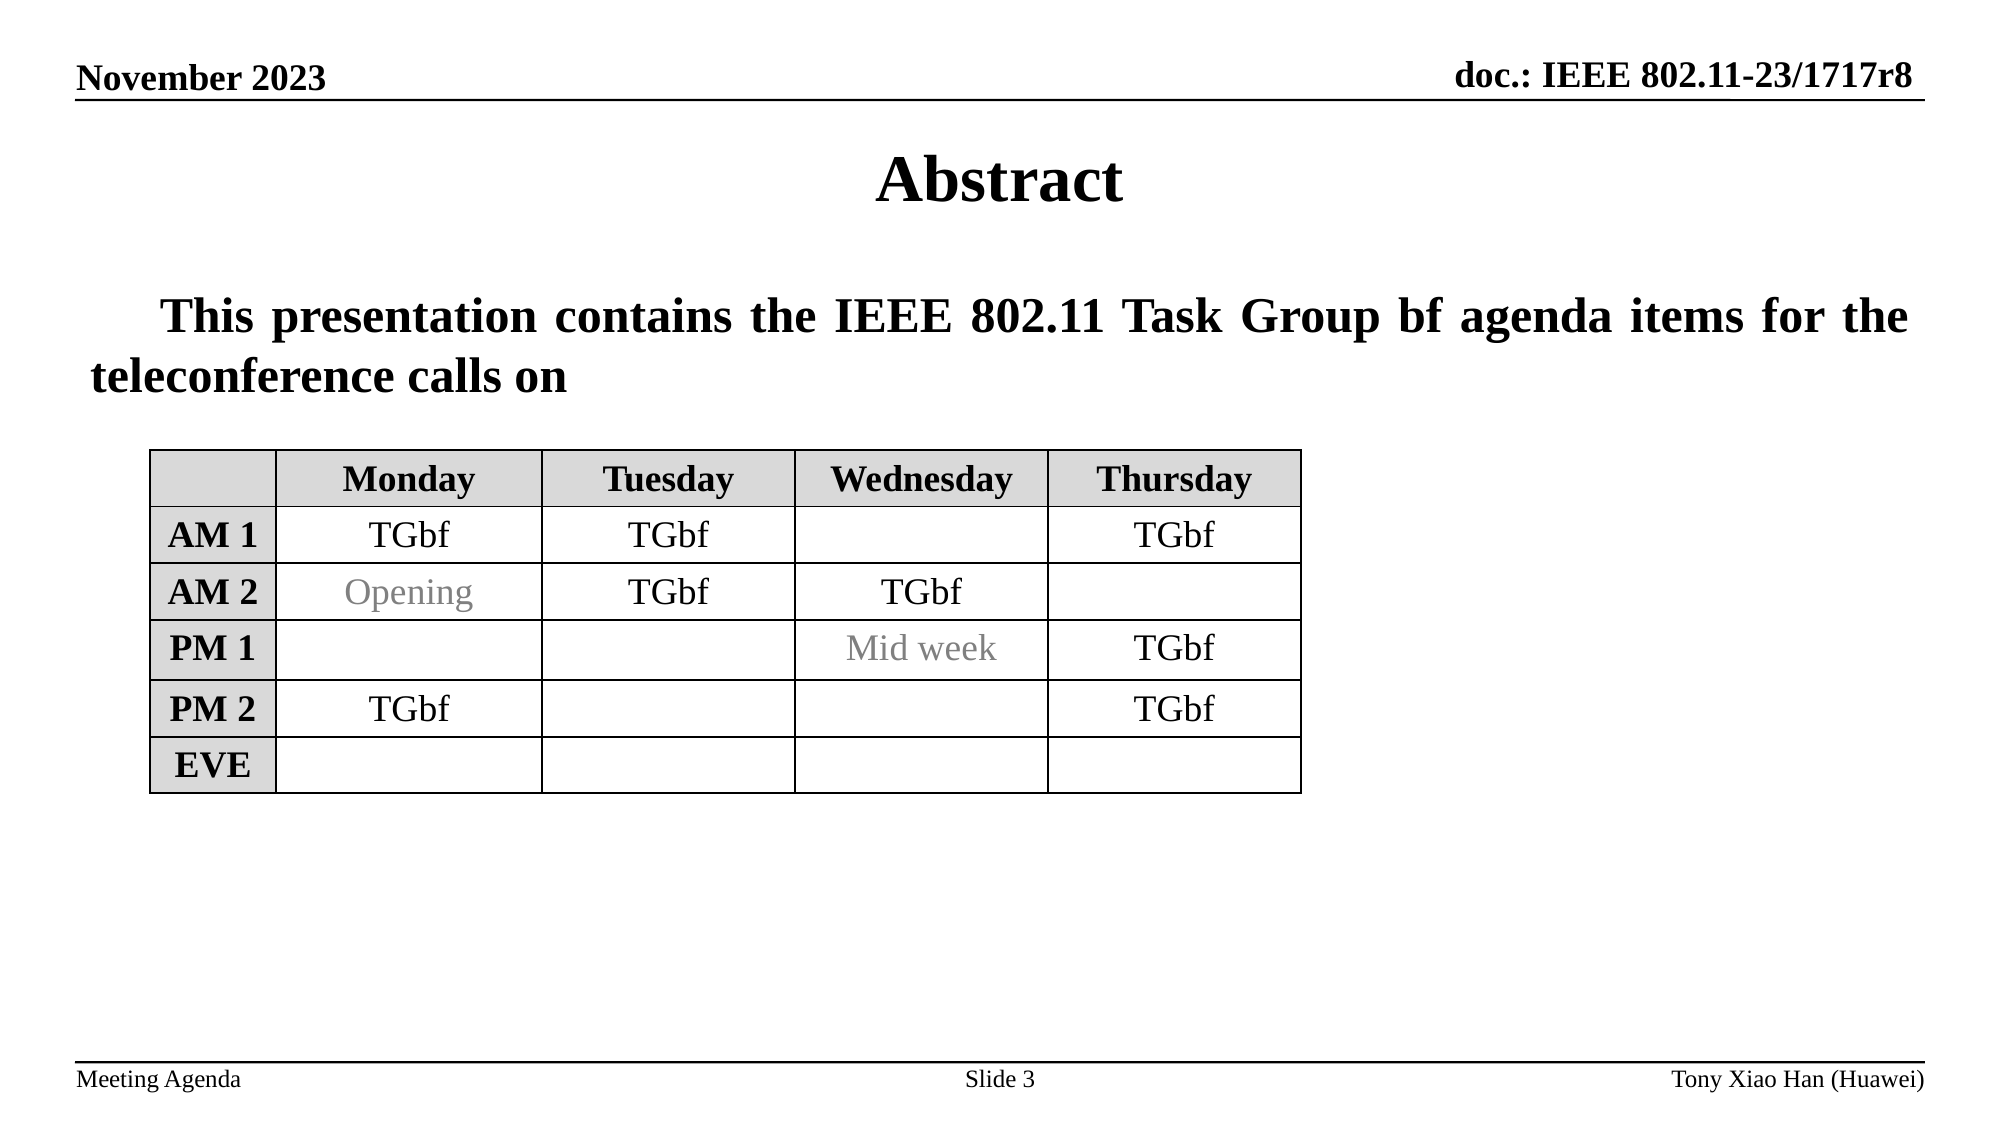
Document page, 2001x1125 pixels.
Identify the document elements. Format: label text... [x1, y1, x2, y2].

table_cell [543, 738, 794, 792]
table_cell AM 2 [151, 564, 275, 619]
table_cell [796, 507, 1047, 562]
table_cell TGbf [543, 564, 794, 619]
table_cell [796, 738, 1047, 792]
table_header Wednesday [796, 451, 1047, 506]
table_header Thursday [1049, 451, 1300, 506]
table_cell AM 1 [151, 507, 275, 562]
table_cell TGbf [277, 507, 541, 562]
table_cell [543, 681, 794, 736]
table_cell Mid week [796, 621, 1047, 679]
table_cell [796, 681, 1047, 736]
table_header Monday [277, 451, 541, 506]
table_cell [543, 621, 794, 679]
table_cell Opening [277, 564, 541, 619]
table_cell PM 2 [151, 681, 275, 736]
table_cell TGbf [277, 681, 541, 736]
table_cell [277, 738, 541, 792]
table_cell [1049, 564, 1300, 619]
table_header Tuesday [543, 451, 794, 506]
table_cell TGbf [1049, 681, 1300, 736]
table_cell [1049, 738, 1300, 792]
table_cell [277, 621, 541, 679]
table_cell TGbf [543, 507, 794, 562]
text_box This presentation contains the IEEE 802.11 Task Group bf agenda items for the teleconference calls on [75, 274, 1925, 950]
table_cell PM 1 [151, 621, 275, 679]
table_header [151, 451, 275, 506]
table_cell TGbf [1049, 621, 1300, 679]
table_cell TGbf [1049, 507, 1300, 562]
text_box Abstract [362, 87, 1638, 263]
table_cell TGbf [796, 564, 1047, 619]
table_cell EVE [151, 738, 275, 792]
